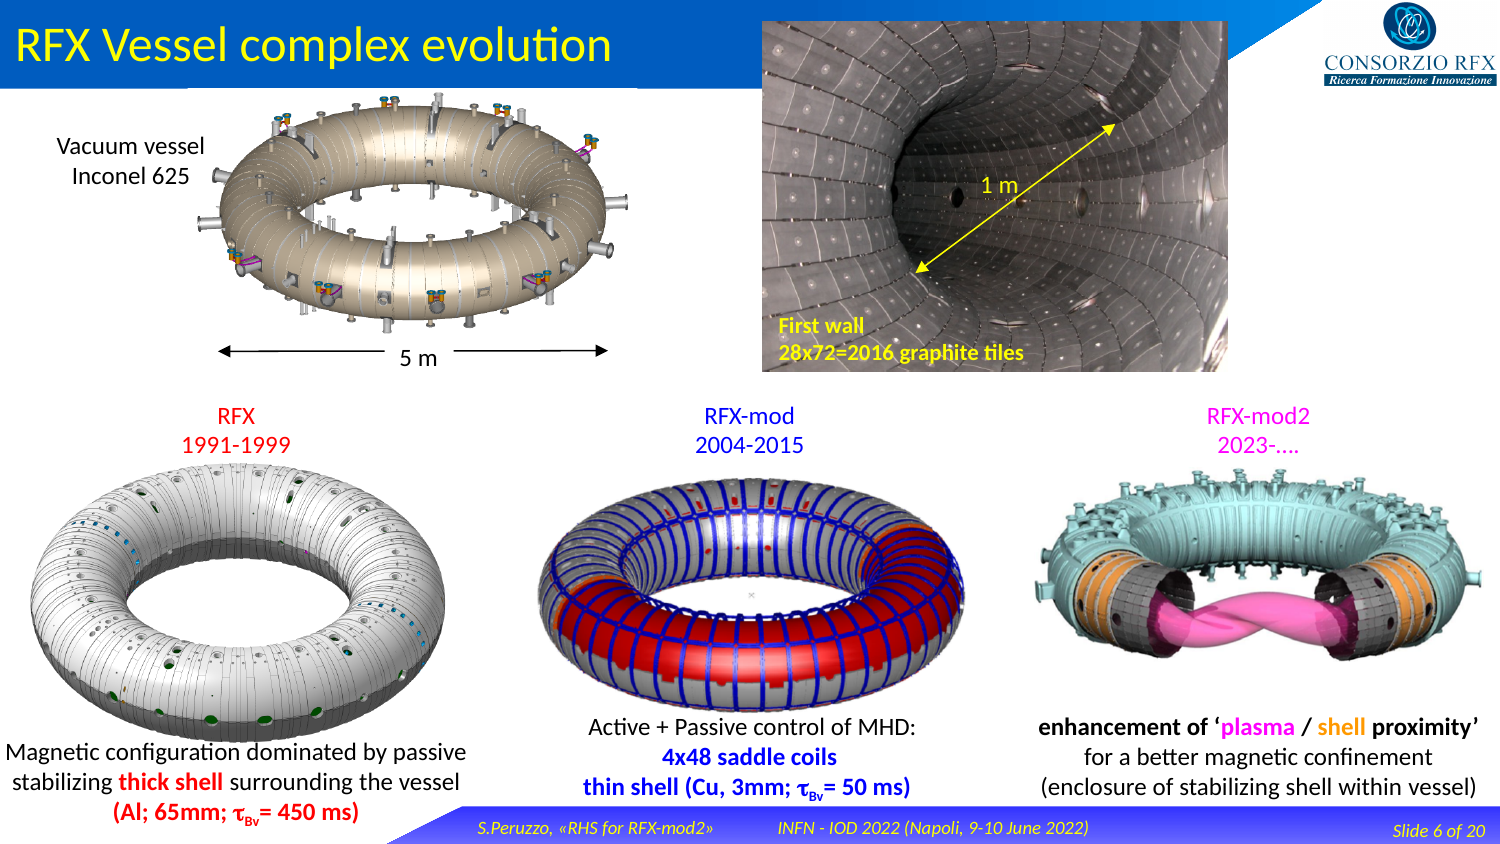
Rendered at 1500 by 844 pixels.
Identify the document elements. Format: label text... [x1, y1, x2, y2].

picture [1034, 467, 1484, 662]
text_box enhancement of ‘plasma / shell proximity’ for a better magnetic confinement (enclosure of stabilizing shell within vessel) [1015, 703, 1500, 808]
title RFX Vessel complex evolution [0, 5, 1350, 85]
text_box 5 m [384, 348, 454, 380]
picture [187, 88, 638, 341]
text_box Active + Passive control of MHD: 4x48 saddle coils thin shell (Cu, 3mm; Bv= 50 ms) [567, 729, 933, 812]
text_box [217, 348, 384, 358]
picture [762, 21, 1229, 372]
text_box RFX 1991-1999 [147, 391, 325, 457]
text_box Magnetic configuration dominated by passive stabilizing thick shell surrounding the vessel (Al; 65mm; Bv= 450 ms) [0, 728, 473, 837]
text_box RFX-mod 2004-2015 [661, 391, 839, 467]
text_box Vacuum vessel Inconel 625 [37, 121, 182, 197]
text_box [454, 348, 608, 357]
picture [23, 459, 449, 750]
picture [531, 471, 969, 720]
text_box RFX-mod2 2023-…. [1170, 391, 1348, 466]
